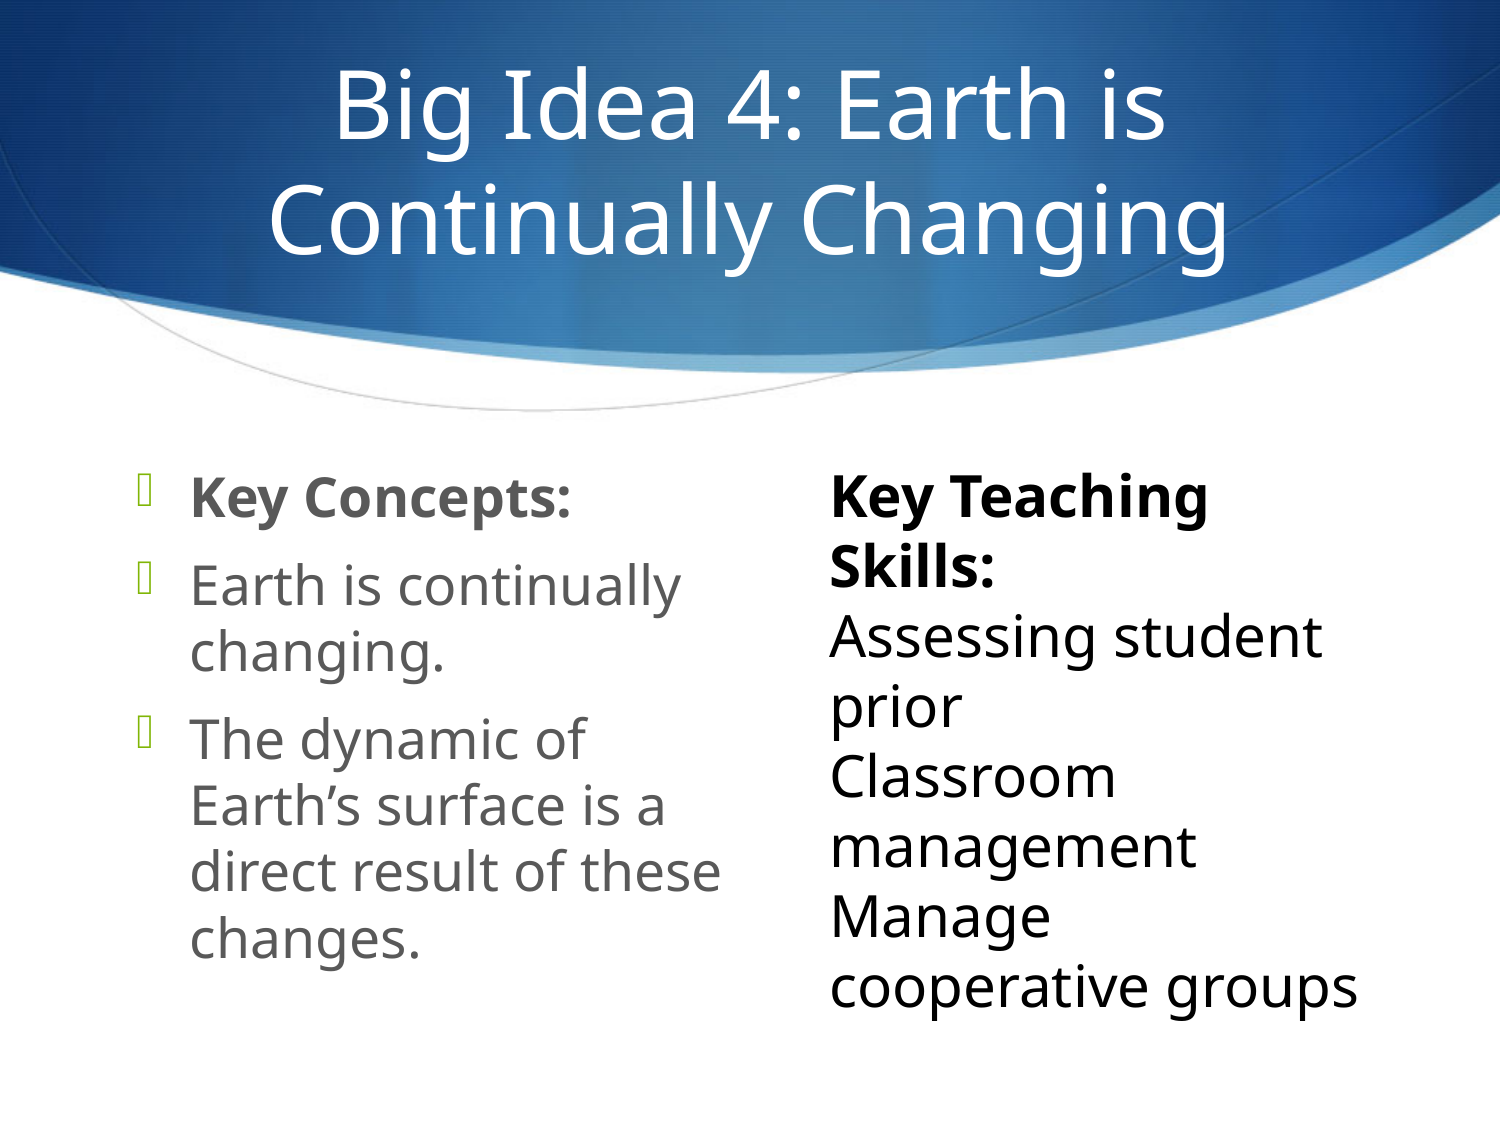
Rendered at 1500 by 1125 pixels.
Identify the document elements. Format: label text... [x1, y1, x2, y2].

text_box Key Teaching Skills: Assessing student prior Classroom management Manage cooperative groups [814, 452, 1390, 1072]
list Key Concepts: Earth is continually changing. The dynamic of Earth’s surface is a direct result of these changes. [121, 454, 741, 991]
picture [0, 0, 1500, 1125]
title Big Idea 4: Earth is Continually Changing [75, 56, 1425, 260]
